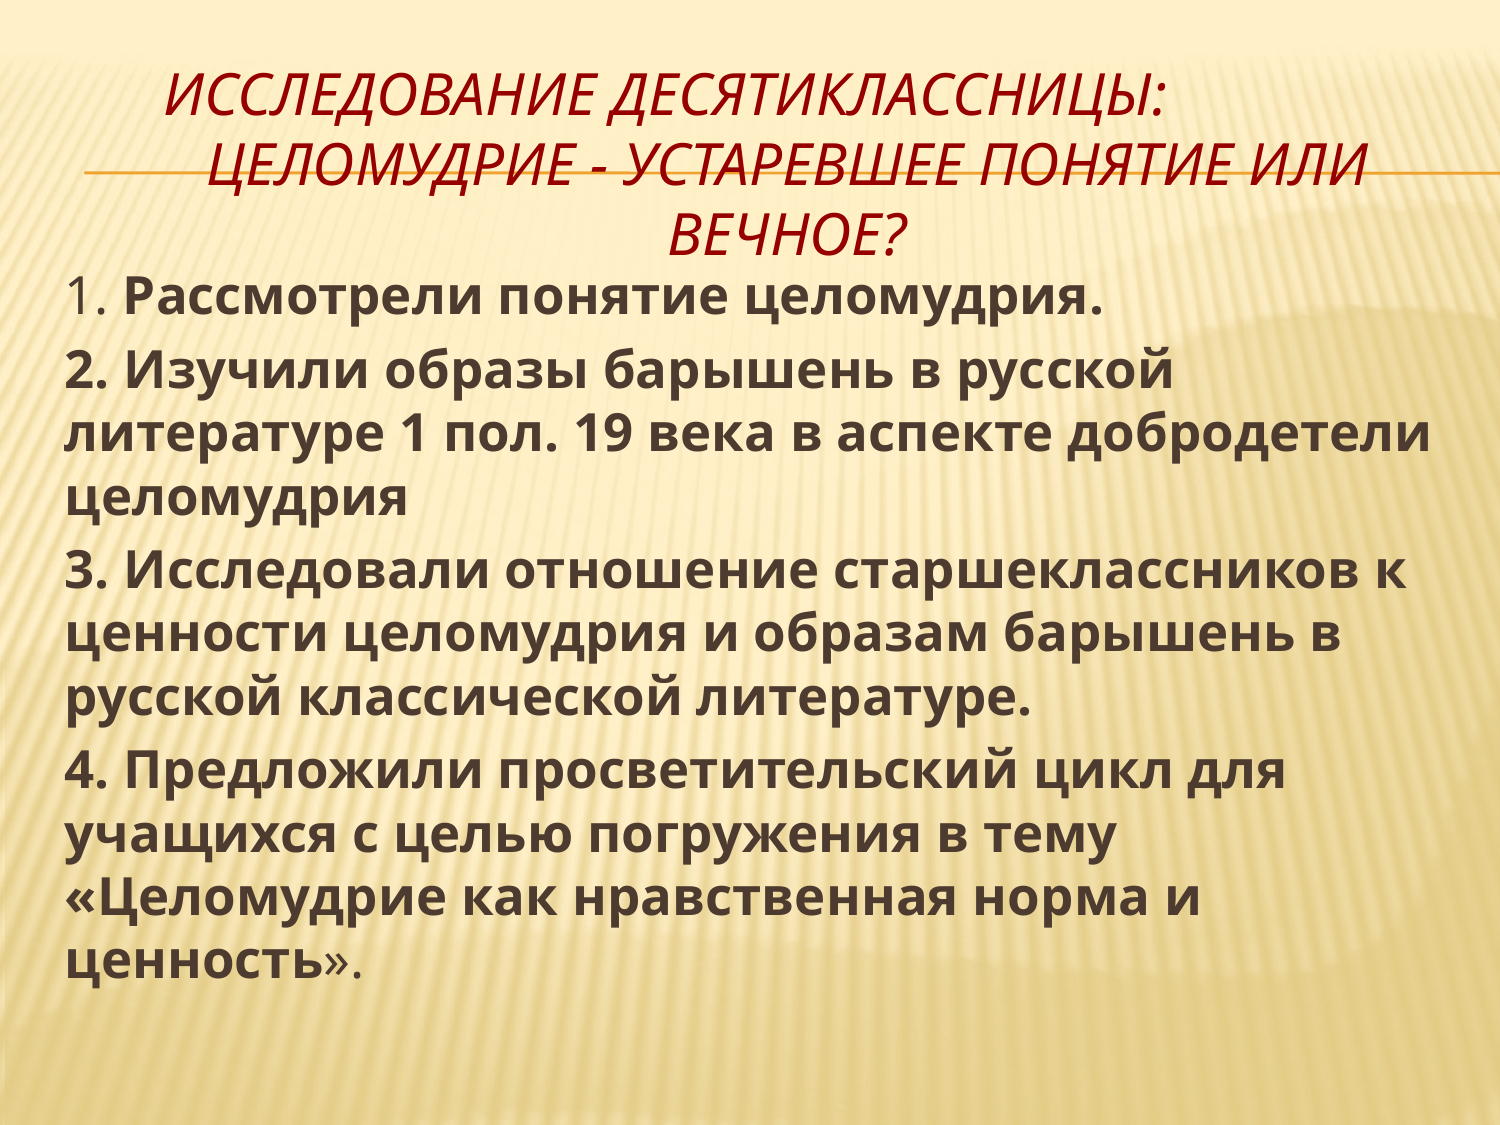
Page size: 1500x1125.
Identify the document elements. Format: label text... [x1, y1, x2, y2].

title Исследование десятиклассницы: Целомудрие - устаревшее понятие или вечное? [75, 75, 1500, 250]
list 1. Рассмотрели понятие целомудрия. 2. Изучили образы барышень в русской литературе 1 пол. 19 века в аспекте добродетели целомудрия 3. Исследовали отношение старшеклассников к ценности целомудрия и образам барышень в русской классической литературе. 4. Предложили просветительский цикл для учащихся с целью погружения в тему «Целомудрие как нравственная норма и ценность». [50, 254, 1475, 998]
